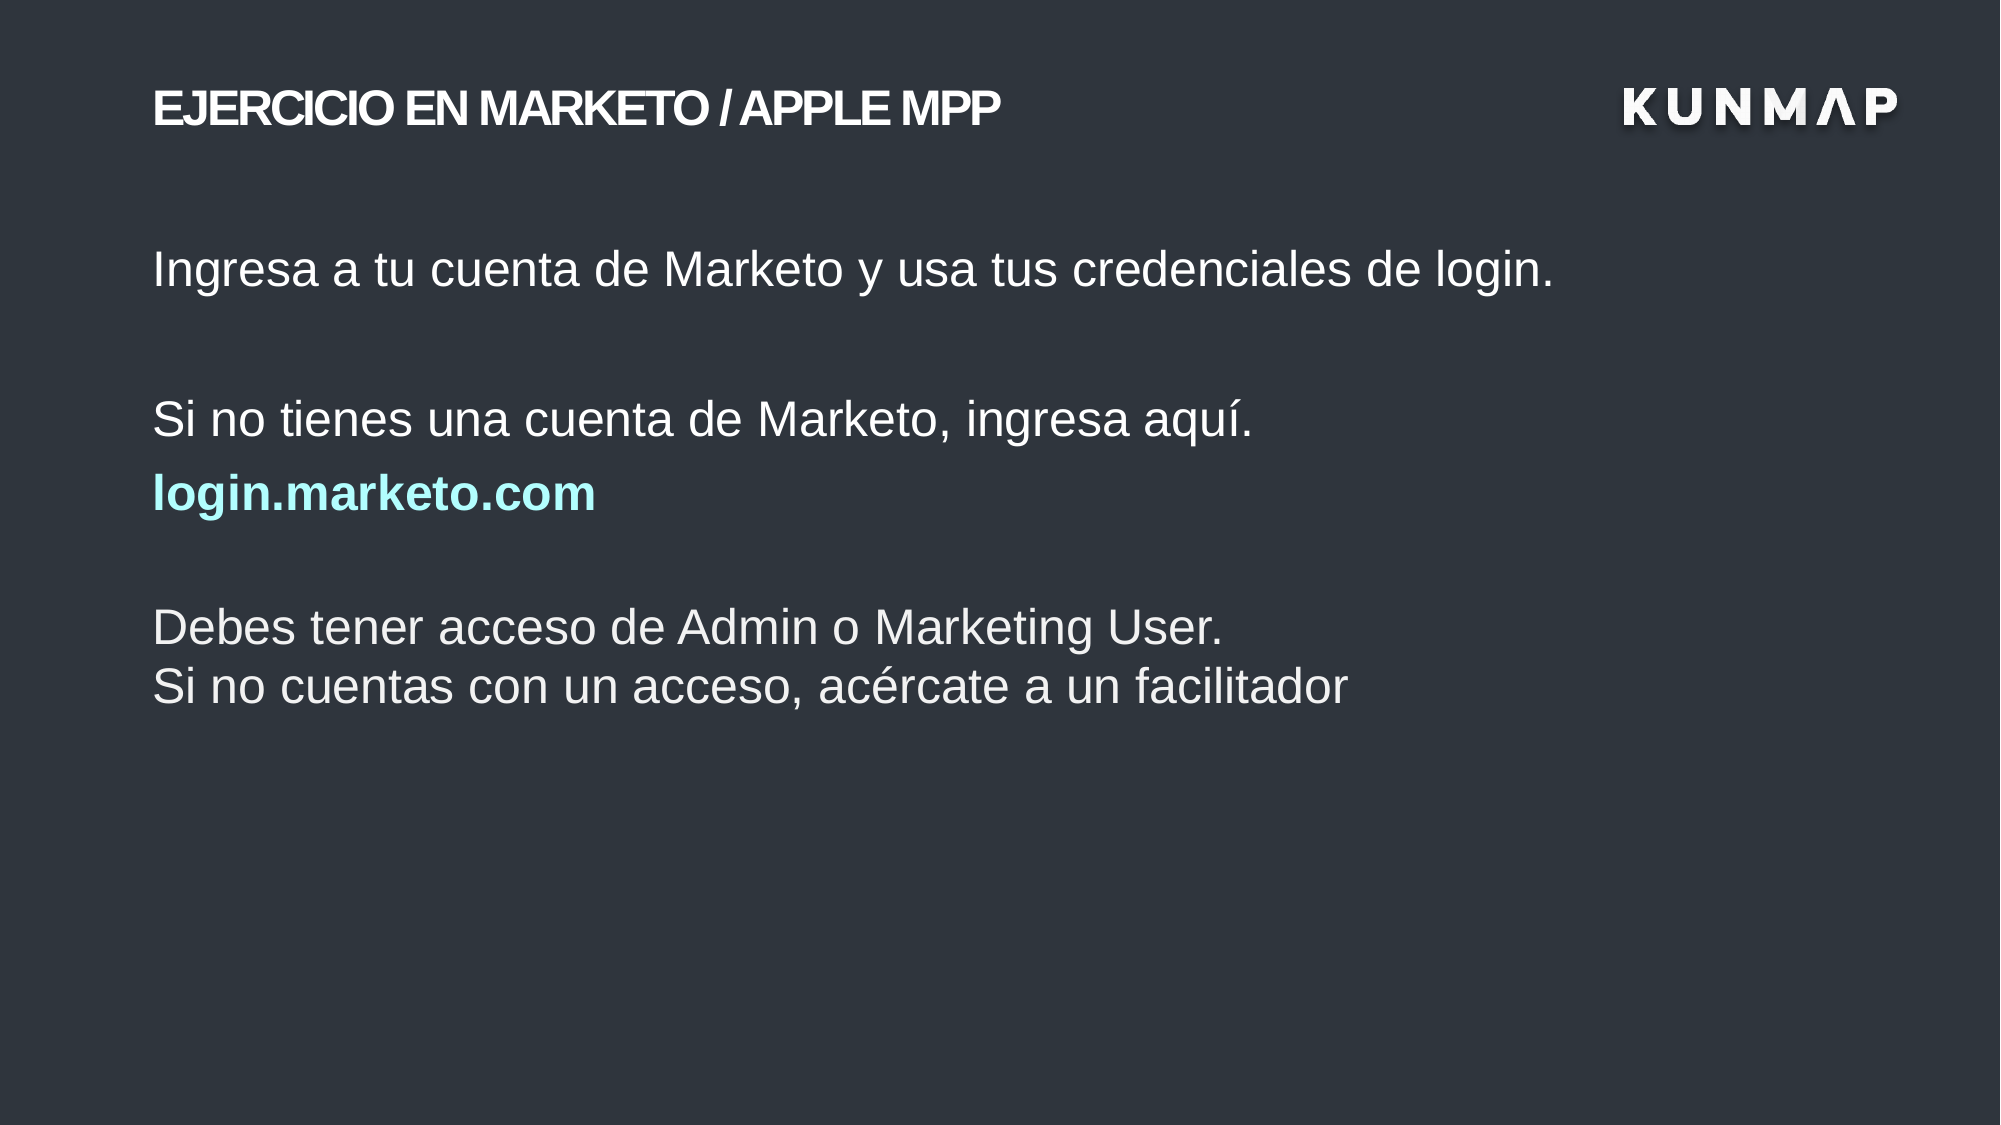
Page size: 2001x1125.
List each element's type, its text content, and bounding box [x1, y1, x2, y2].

picture [1862, 88, 1897, 125]
list Ingresa a tu cuenta de Marketo y usa tus credenciales de login. Si no tienes una cuenta de Marketo, ingresa aquí. login.marketo.com Debes tener acceso de Admin o Marketing User. Si no cuentas con un acceso, acércate a un facilitador [137, 235, 1862, 1014]
title EJERCICIO EN MARKETO / APPLE MPP [137, 74, 1862, 207]
